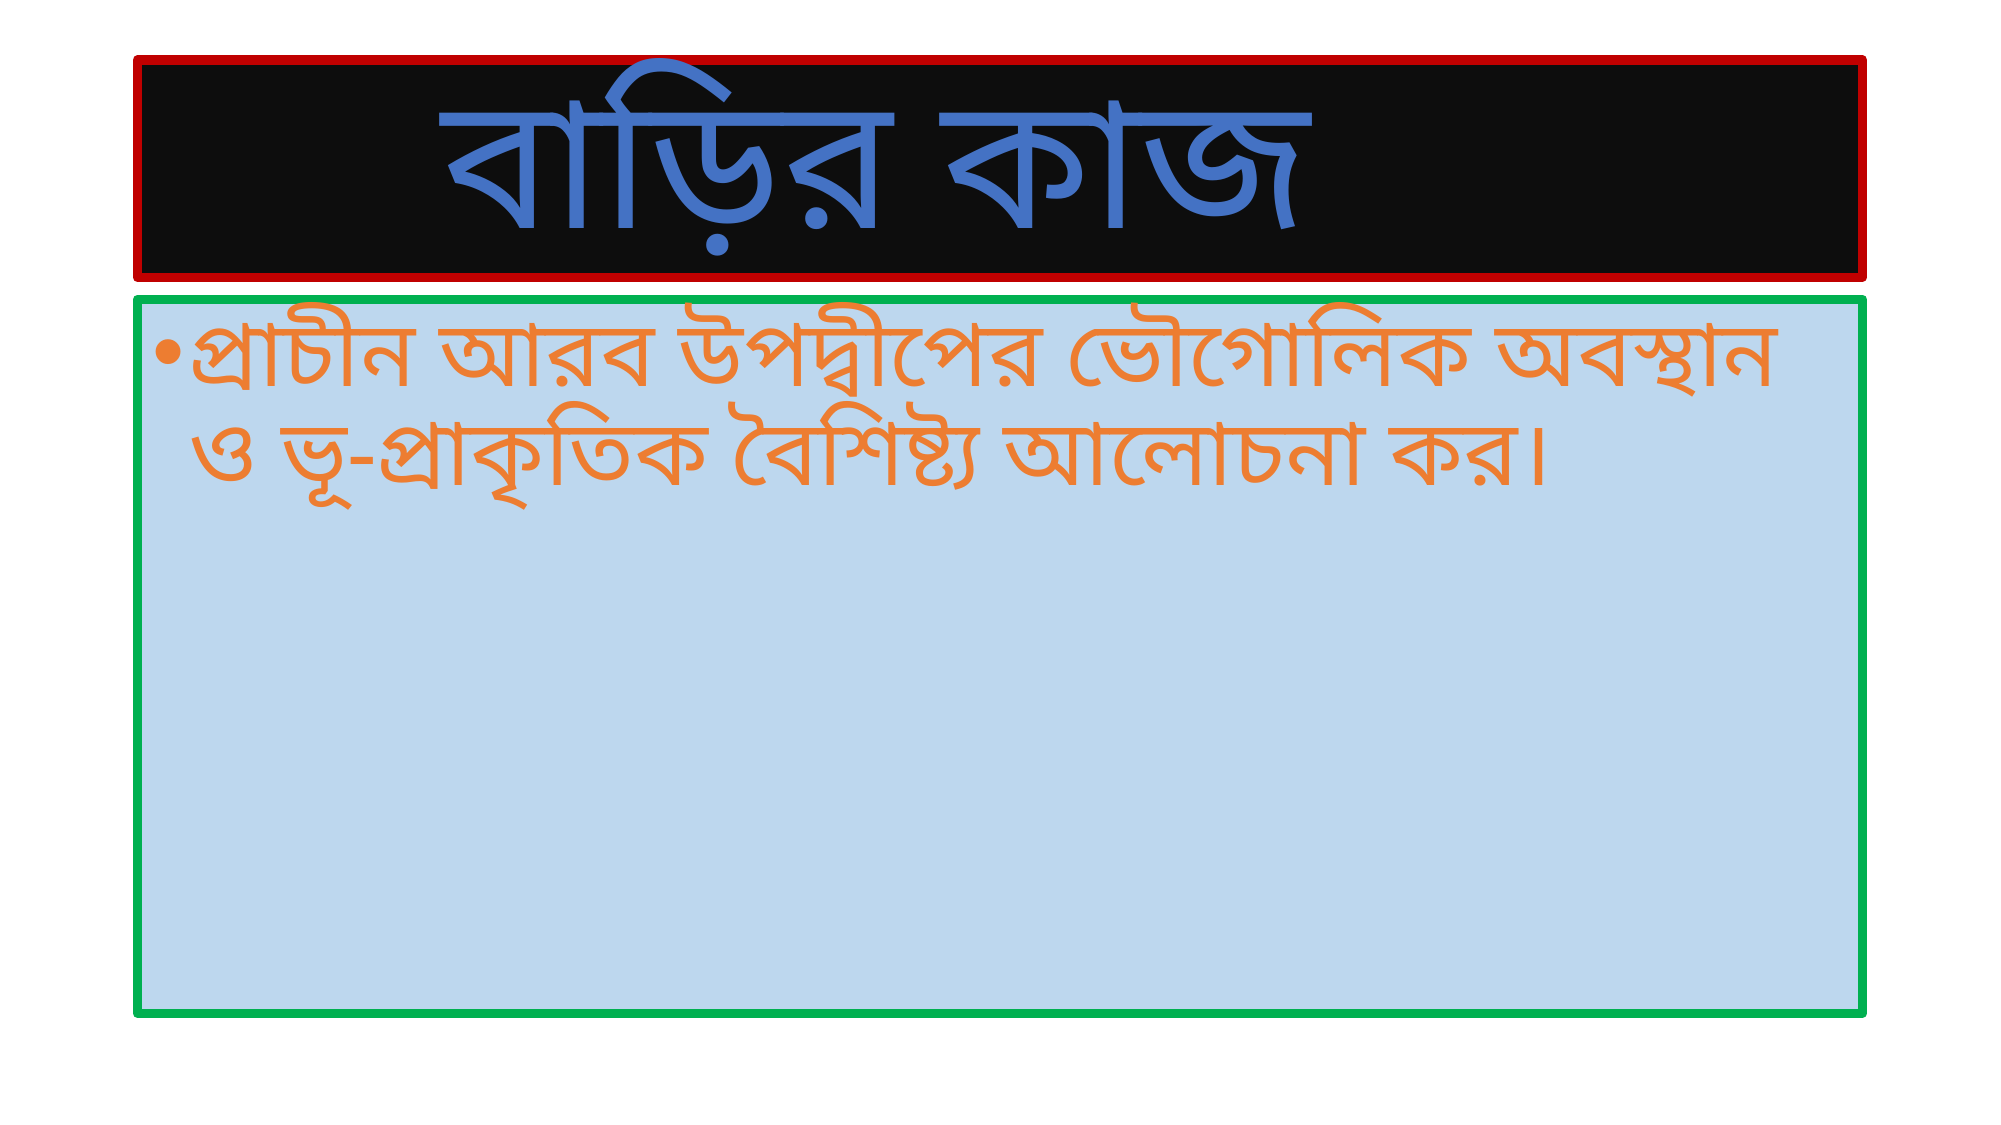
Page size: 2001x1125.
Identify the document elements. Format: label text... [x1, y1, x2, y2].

title বাড়ির কাজ [137, 59, 1863, 278]
list প্রাচীন আরব উপদ্বীপের ভৌগোলিক অবস্থান ও ভূ-প্রাকৃতিক বৈশিষ্ট্য আলোচনা কর। [137, 299, 1863, 1014]
